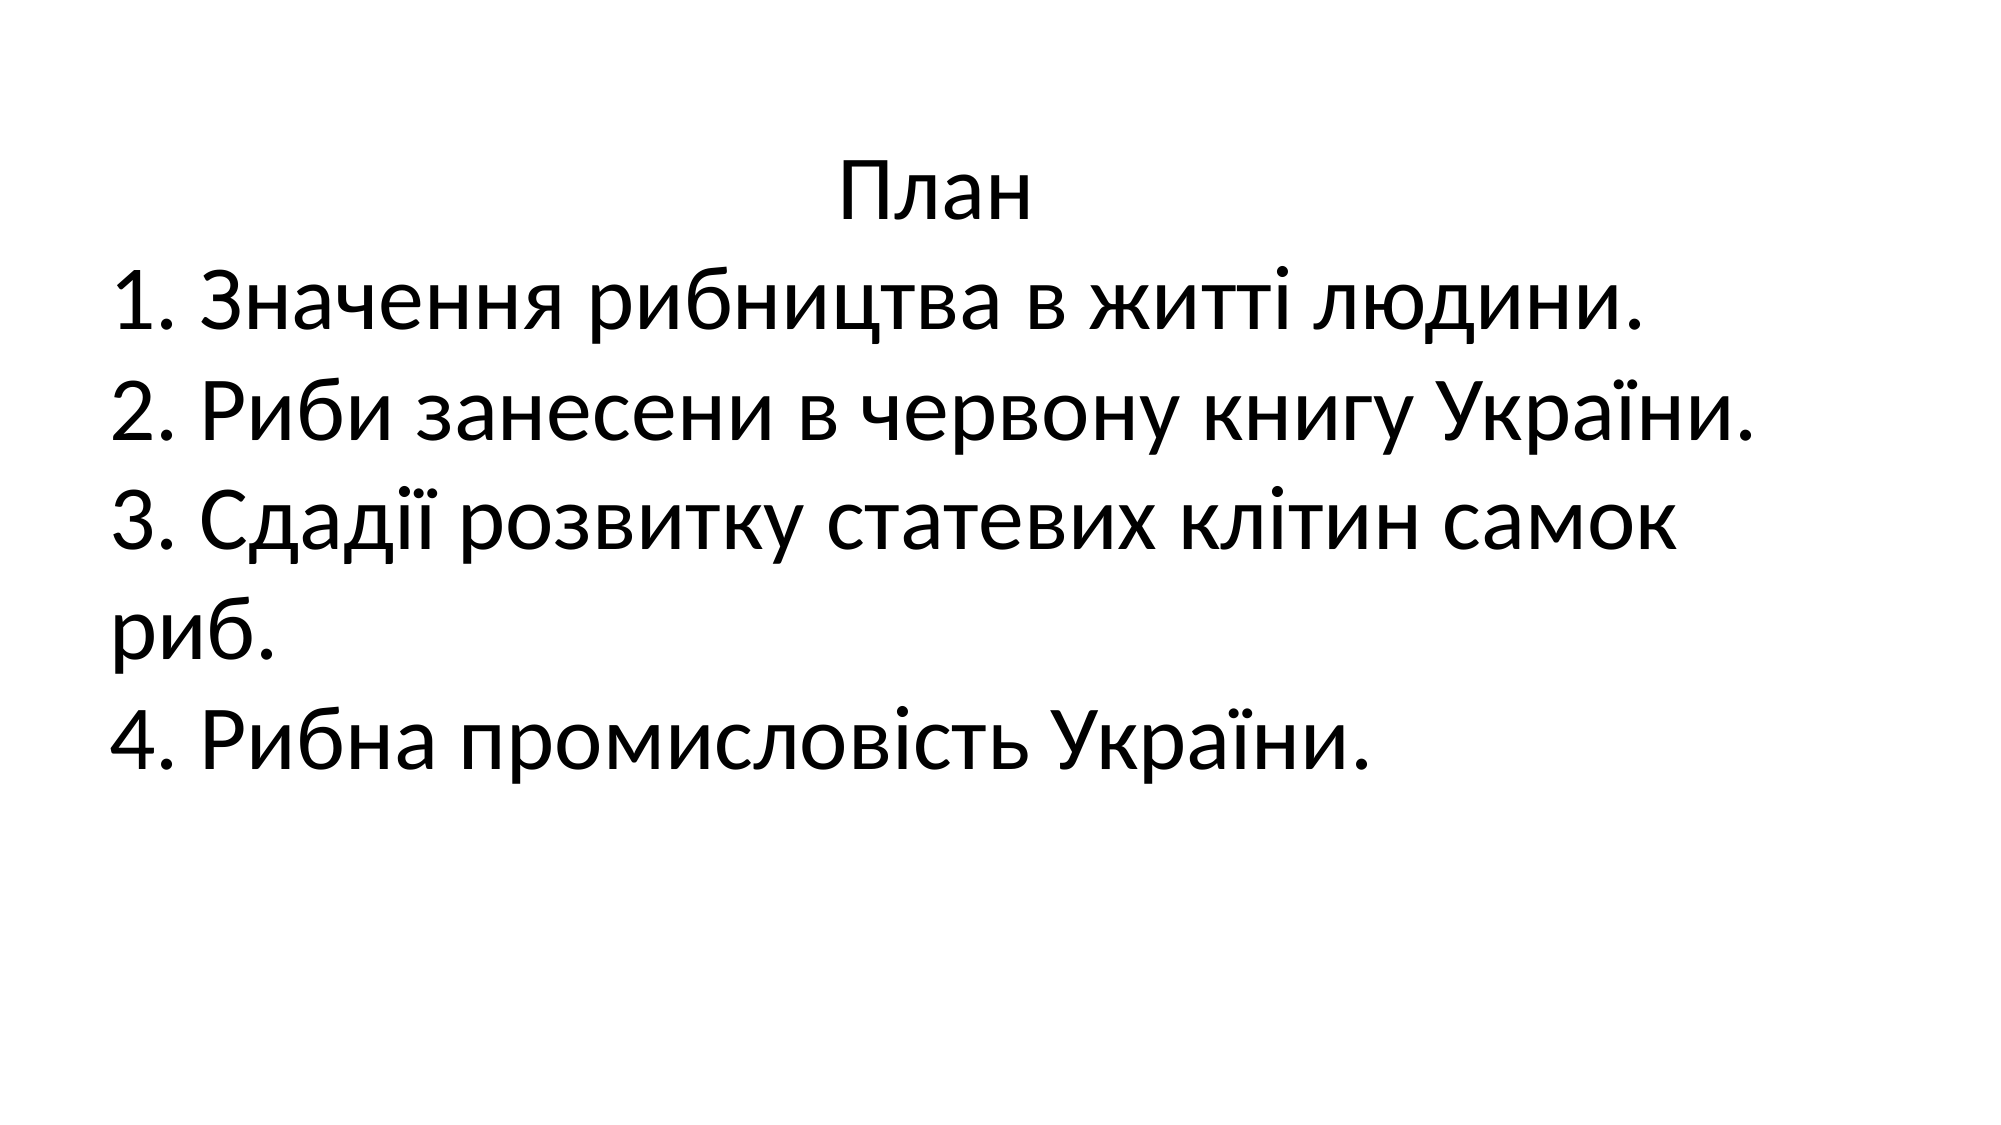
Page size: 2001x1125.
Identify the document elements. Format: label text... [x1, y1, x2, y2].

text_box План 1. Значення рибництва в житті людини. 2. Риби занесени в червону книгу України. 3. Сдадії розвитку статевих клітин самок риб. 4. Рибна промисловість України. [94, 120, 1799, 796]
